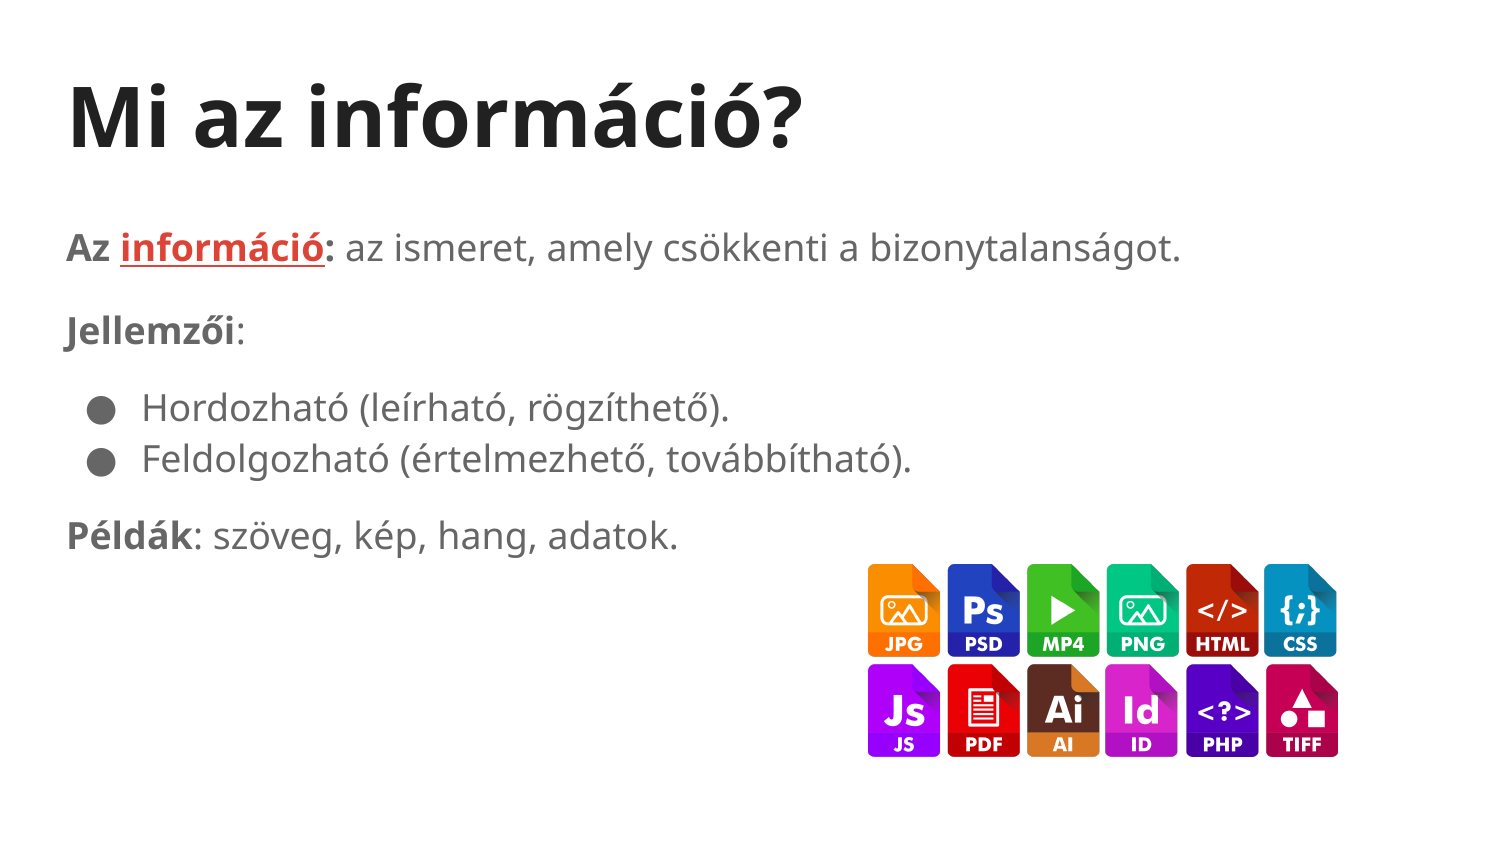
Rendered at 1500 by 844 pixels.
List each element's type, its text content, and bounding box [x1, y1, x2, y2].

title Mi az információ? [51, 48, 1449, 180]
picture [868, 543, 1339, 779]
list Az információ: az ismeret, amely csökkenti a bizonytalanságot. Jellemzői: Hordozható (leírható, rögzíthető). Feldolgozható (értelmezhető, továbbítható). Példák: szöveg, kép, hang, adatok. [51, 201, 1299, 750]
